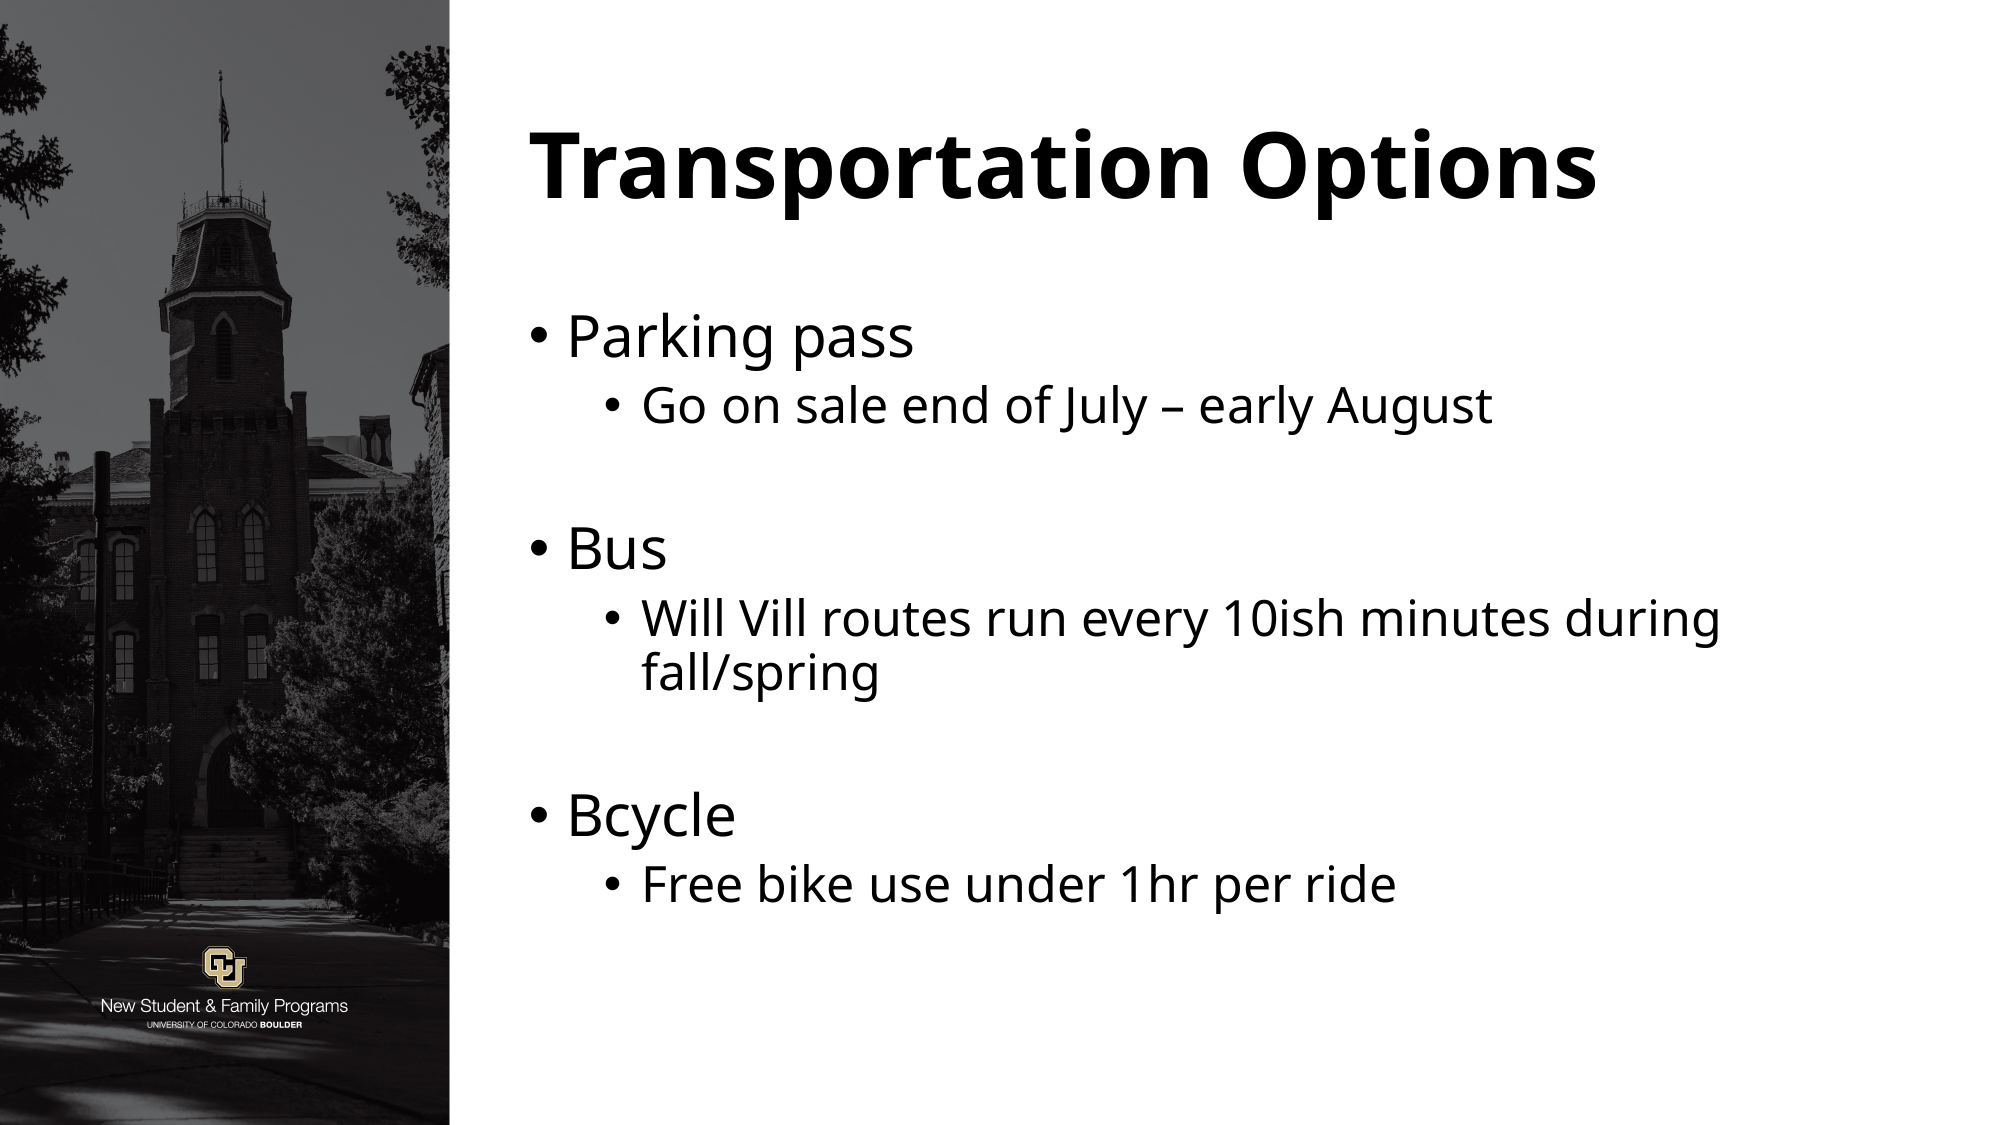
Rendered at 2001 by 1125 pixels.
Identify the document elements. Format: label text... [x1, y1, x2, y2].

title Transportation Options [513, 59, 1949, 278]
list Parking pass Go on sale end of July – early August Bus Will Vill routes run every 10ish minutes during fall/spring Bcycle Free bike use under 1hr per ride [513, 299, 1949, 1014]
picture [0, 0, 2001, 1125]
